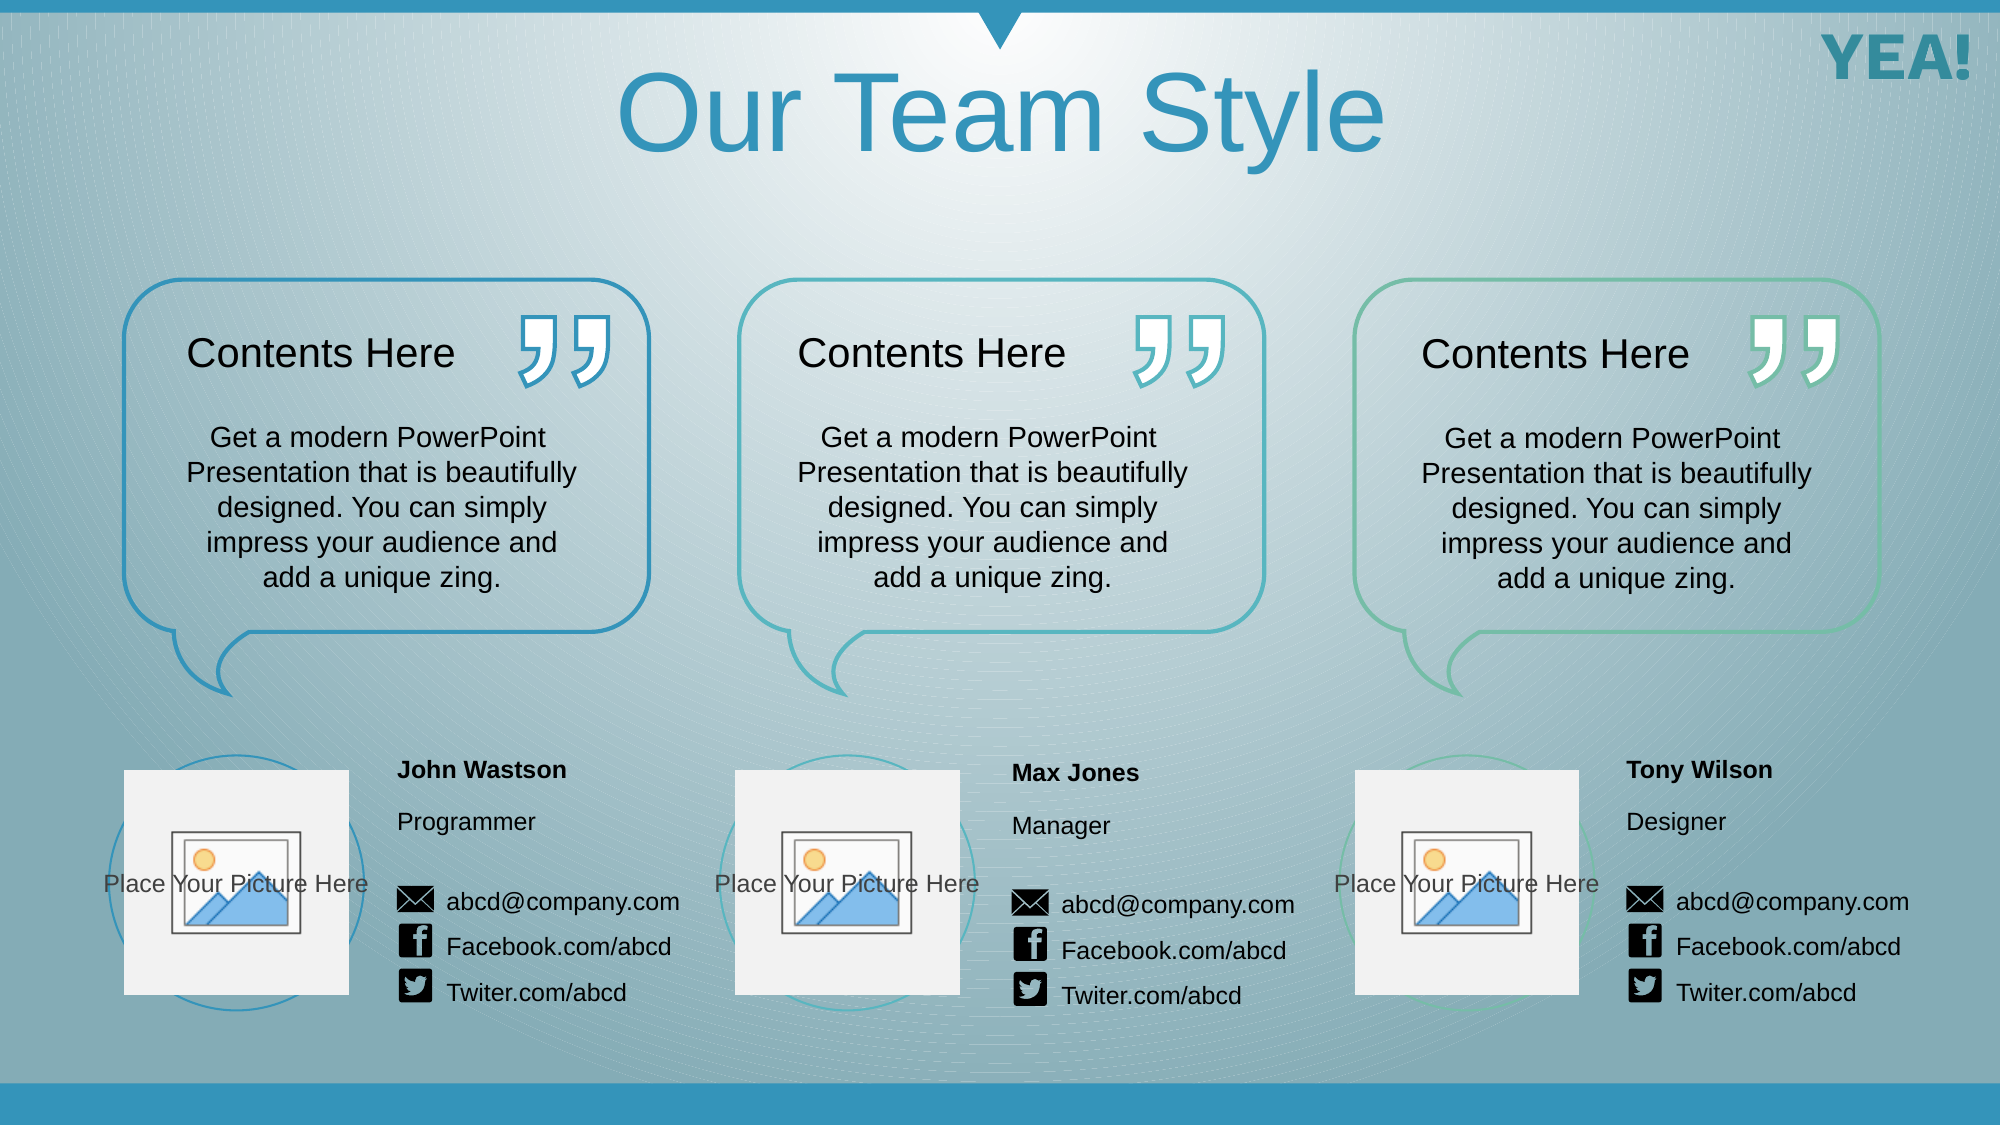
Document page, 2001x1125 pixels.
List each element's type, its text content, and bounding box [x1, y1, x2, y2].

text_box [1611, 746, 1927, 844]
picture [734, 770, 960, 996]
picture [1815, 13, 1977, 113]
text_box [1353, 278, 1881, 696]
text_box Contents Here [171, 318, 499, 384]
text_box Get a modern PowerPoint Presentation that is beautifully designed. You can simply impress your audience and add a unique zing. [1406, 412, 1828, 602]
text_box [1133, 316, 1171, 388]
text_box Contents Here [782, 318, 1110, 384]
picture [123, 770, 349, 996]
text_box Get a modern PowerPoint Presentation that is beautifully designed. You can simply impress your audience and add a unique zing. [171, 411, 593, 601]
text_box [996, 749, 1312, 848]
text_box Contents Here [1406, 319, 1734, 385]
text_box [738, 278, 1266, 696]
text_box [1748, 316, 1786, 388]
text_box [1186, 316, 1224, 388]
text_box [382, 746, 697, 844]
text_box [1626, 877, 1926, 1015]
text_box Get a modern PowerPoint Presentation that is beautifully designed. You can simply impress your audience and add a unique zing. [782, 411, 1204, 601]
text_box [396, 877, 697, 1015]
text_box [122, 278, 650, 696]
text_box [518, 316, 556, 388]
list Our Team Style [53, 55, 1952, 175]
text_box [1801, 316, 1839, 388]
picture [1354, 770, 1580, 996]
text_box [1011, 881, 1312, 1018]
text_box [572, 316, 610, 388]
